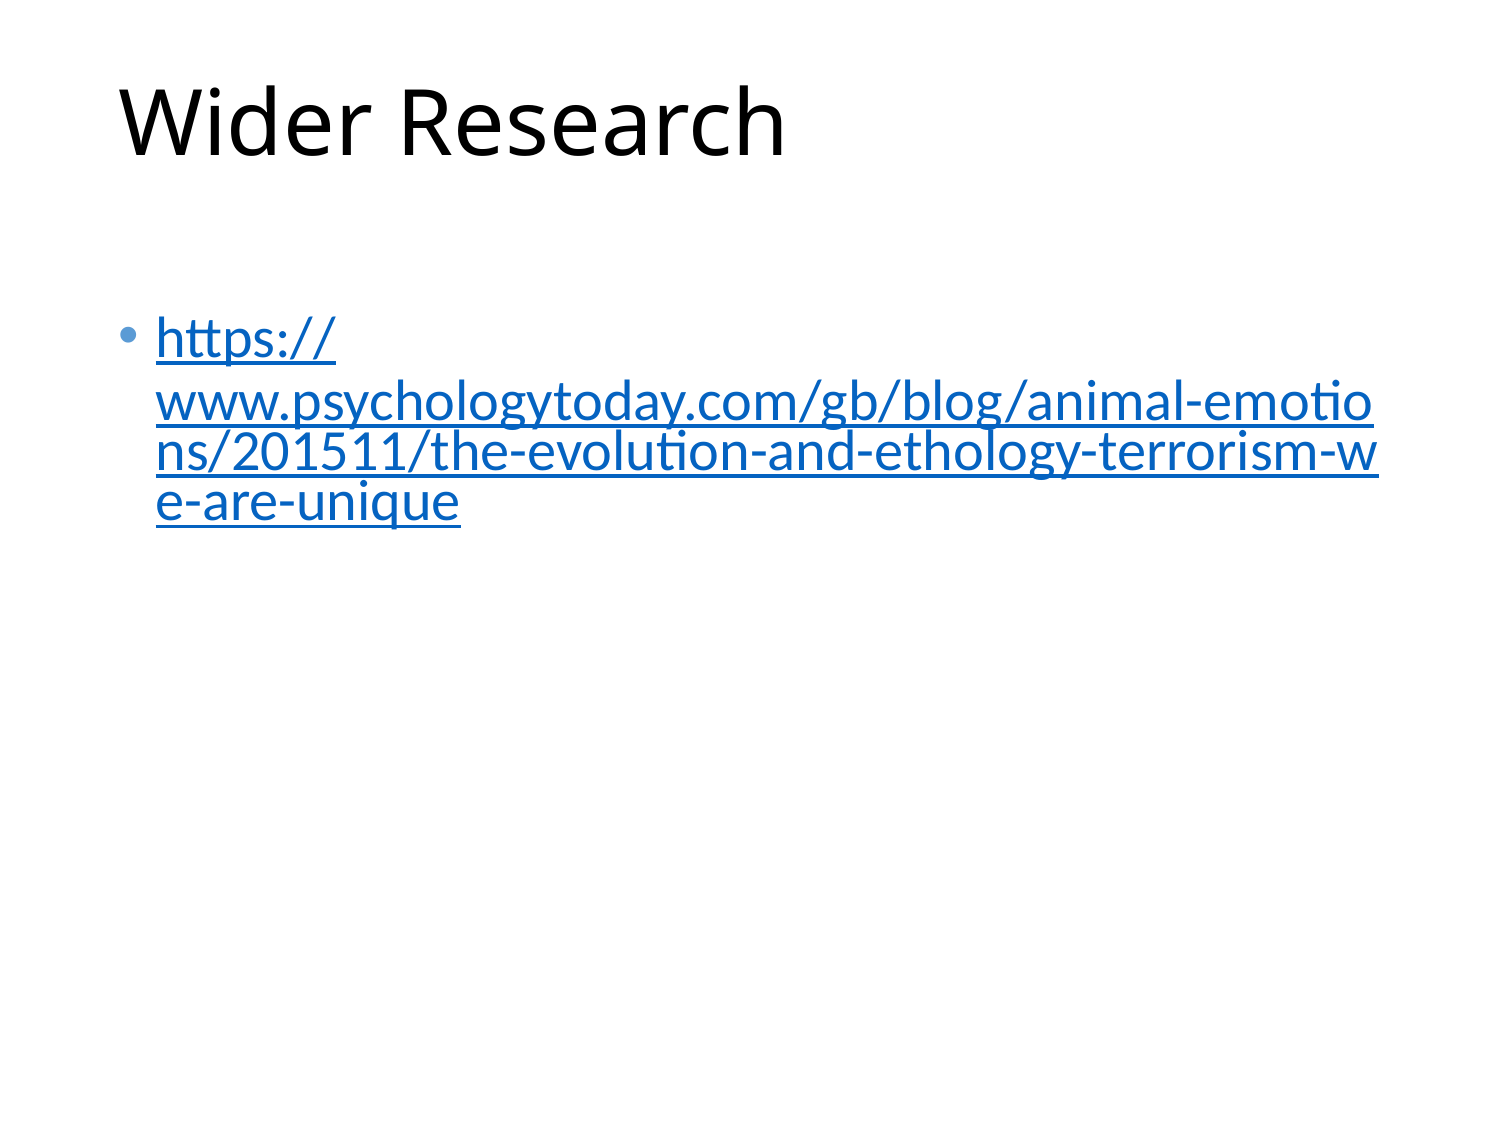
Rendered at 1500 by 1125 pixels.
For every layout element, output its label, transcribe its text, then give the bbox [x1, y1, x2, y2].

list https://www.psychologytoday.com/gb/blog/animal-emotions/201511/the-evolution-and-ethology-terrorism-we-are-unique [103, 299, 1397, 1014]
title Wider Research [103, 59, 1397, 191]
